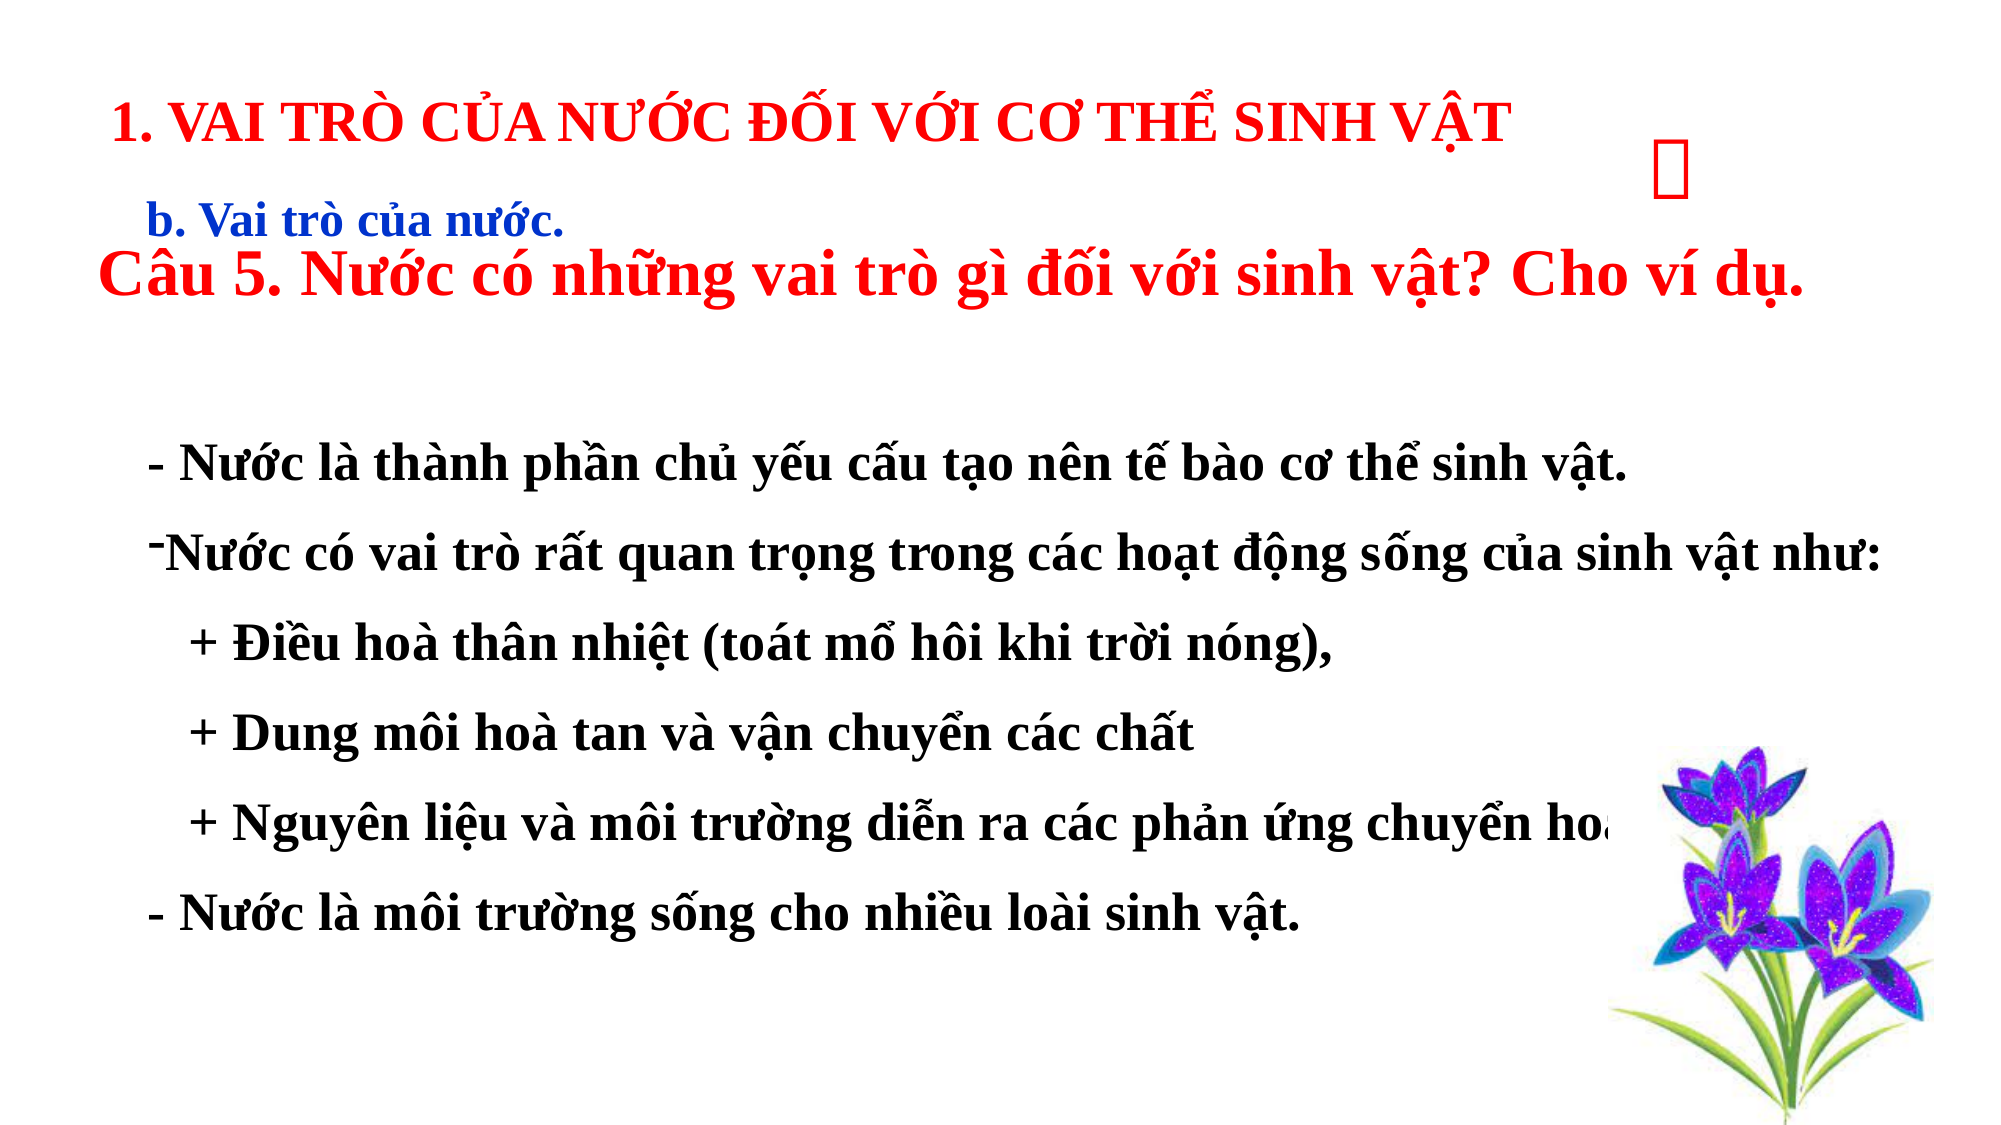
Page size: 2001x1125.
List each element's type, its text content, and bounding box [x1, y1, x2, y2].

text_box 1. VAI TRÒ CỦA NƯỚC ĐỐI VỚI CƠ THỂ SINH VẬT [94, 70, 1625, 166]
text_box Câu 5. Nước có những vai trò gì đối với sinh vật? Cho ví dụ. [74, 193, 1887, 345]
text_box b. Vai trò của nước. [131, 178, 581, 254]
text_box  [1632, 108, 1732, 224]
text_box - Nước là thành phần chủ yếu cấu tạo nên tế bào cơ thể sinh vật. Nước có vai trò rất quan trọng trong các hoạt động sống của sinh vật như: + Điều hoà thân nhiệt (toát mổ hôi khi trời nóng), + Dung môi hoà tan và vận chuyển các chất + Nguyên liệu và môi trường diễn ra các phản ứng chuyển hoá - Nước là môi trường sống cho nhiều loài sinh vật. [103, 388, 2000, 979]
picture [1608, 746, 1934, 1125]
title [137, 59, 1863, 193]
